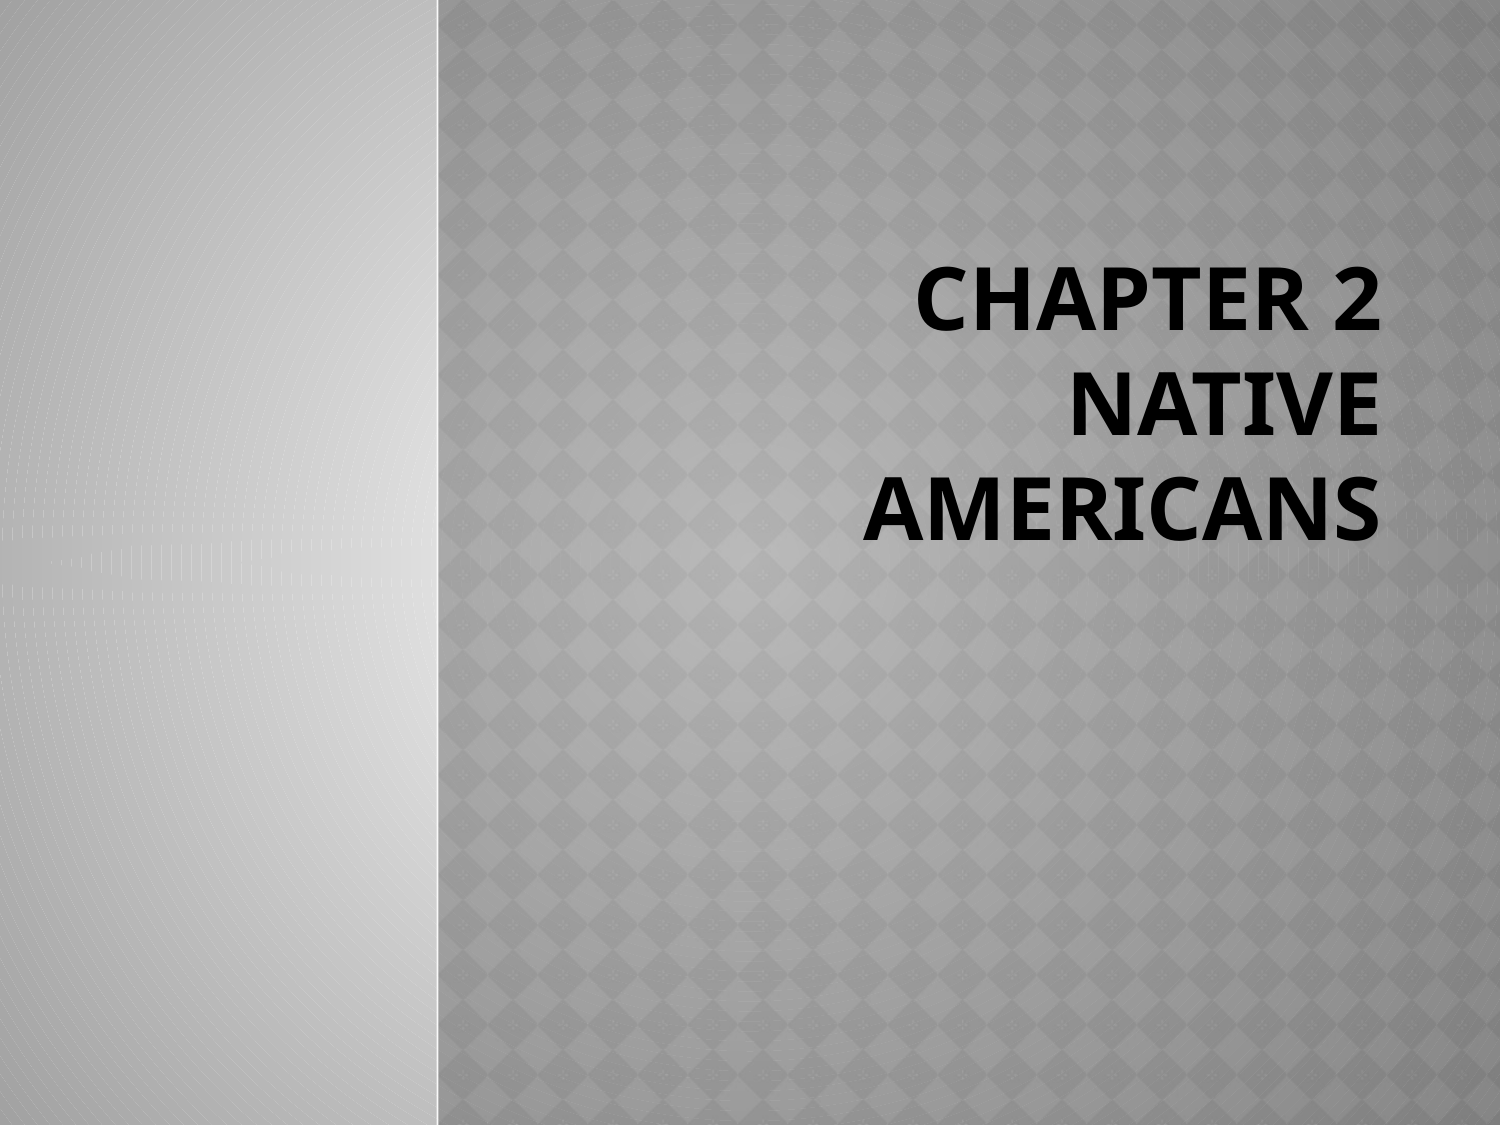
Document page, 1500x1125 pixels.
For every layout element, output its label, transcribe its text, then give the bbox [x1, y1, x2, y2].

title Chapter 2 Native Americans [552, 87, 1390, 558]
